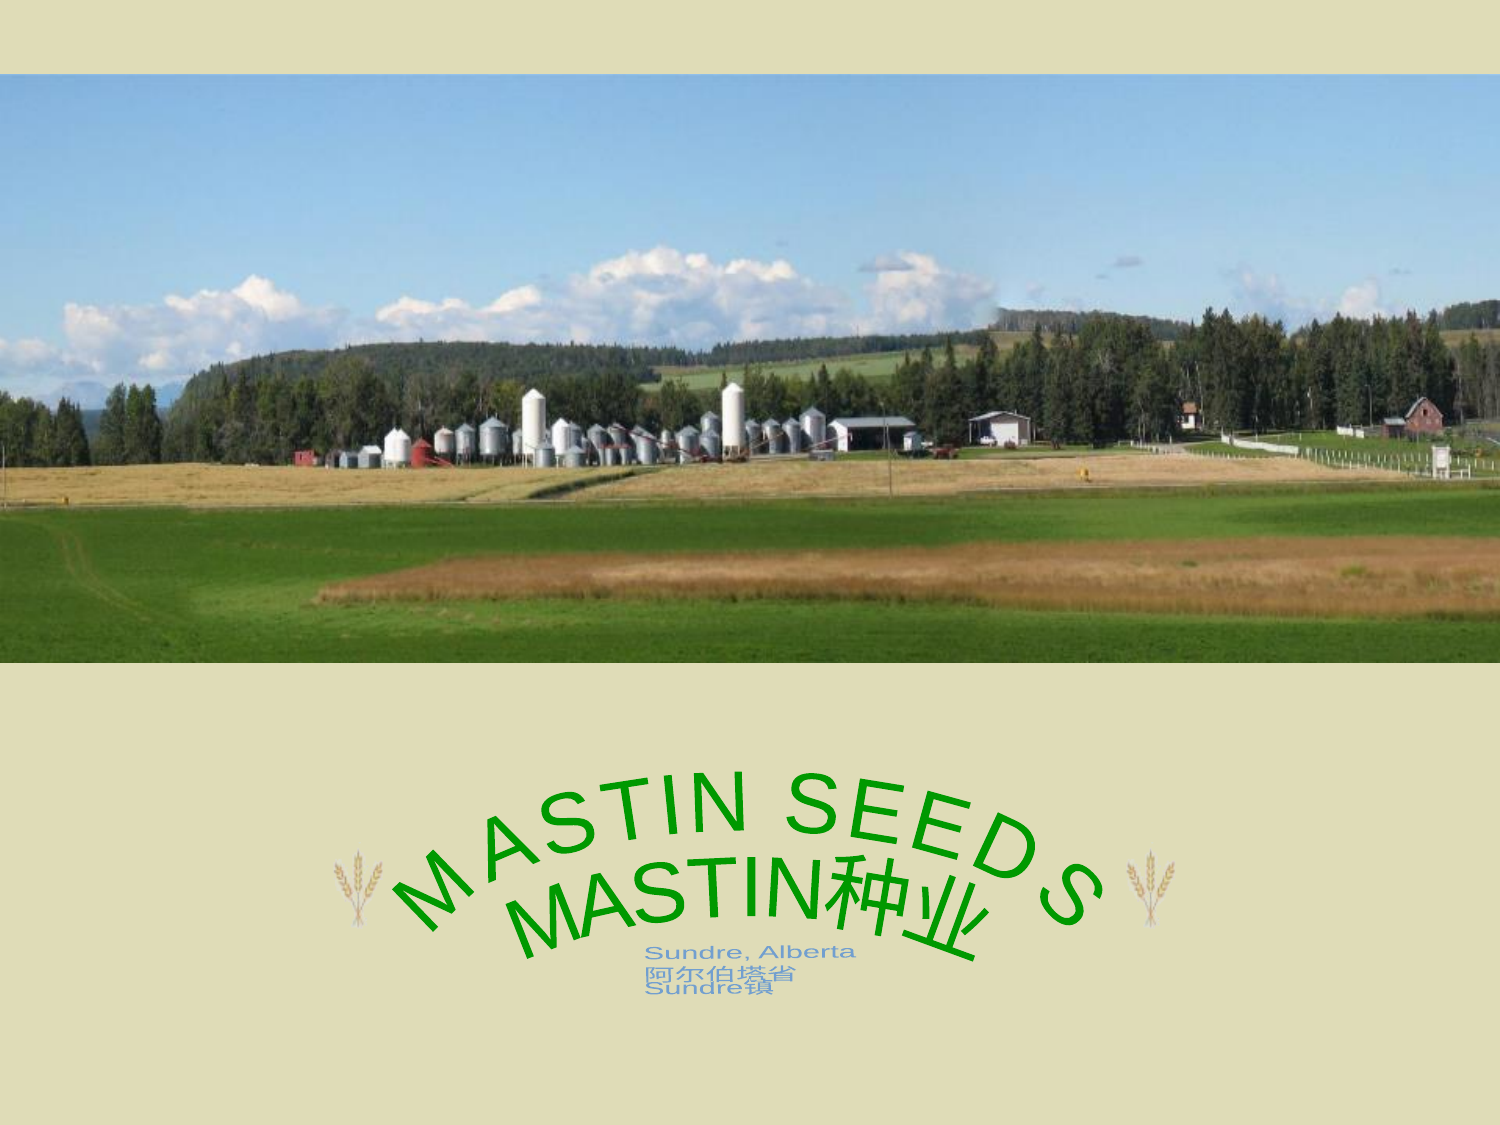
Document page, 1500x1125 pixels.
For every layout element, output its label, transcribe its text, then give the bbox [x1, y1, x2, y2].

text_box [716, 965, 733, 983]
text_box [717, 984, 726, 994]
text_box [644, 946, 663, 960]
text_box Sundre, Alberta 阿尔伯塔省 Sundre镇 [737, 965, 797, 995]
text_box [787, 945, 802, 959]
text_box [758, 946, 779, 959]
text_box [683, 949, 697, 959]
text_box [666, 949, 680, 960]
subtitle [225, 671, 1275, 937]
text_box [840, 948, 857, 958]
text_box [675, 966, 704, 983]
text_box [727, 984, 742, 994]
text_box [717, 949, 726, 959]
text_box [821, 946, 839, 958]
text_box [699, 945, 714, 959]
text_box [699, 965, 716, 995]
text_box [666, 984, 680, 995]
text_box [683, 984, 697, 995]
picture [307, 842, 402, 937]
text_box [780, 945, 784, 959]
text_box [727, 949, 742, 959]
picture [0, 74, 1500, 663]
picture [1099, 842, 1194, 937]
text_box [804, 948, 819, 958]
text_box Sundre, Alberta 阿尔伯塔省 Sundre镇 [645, 967, 674, 995]
